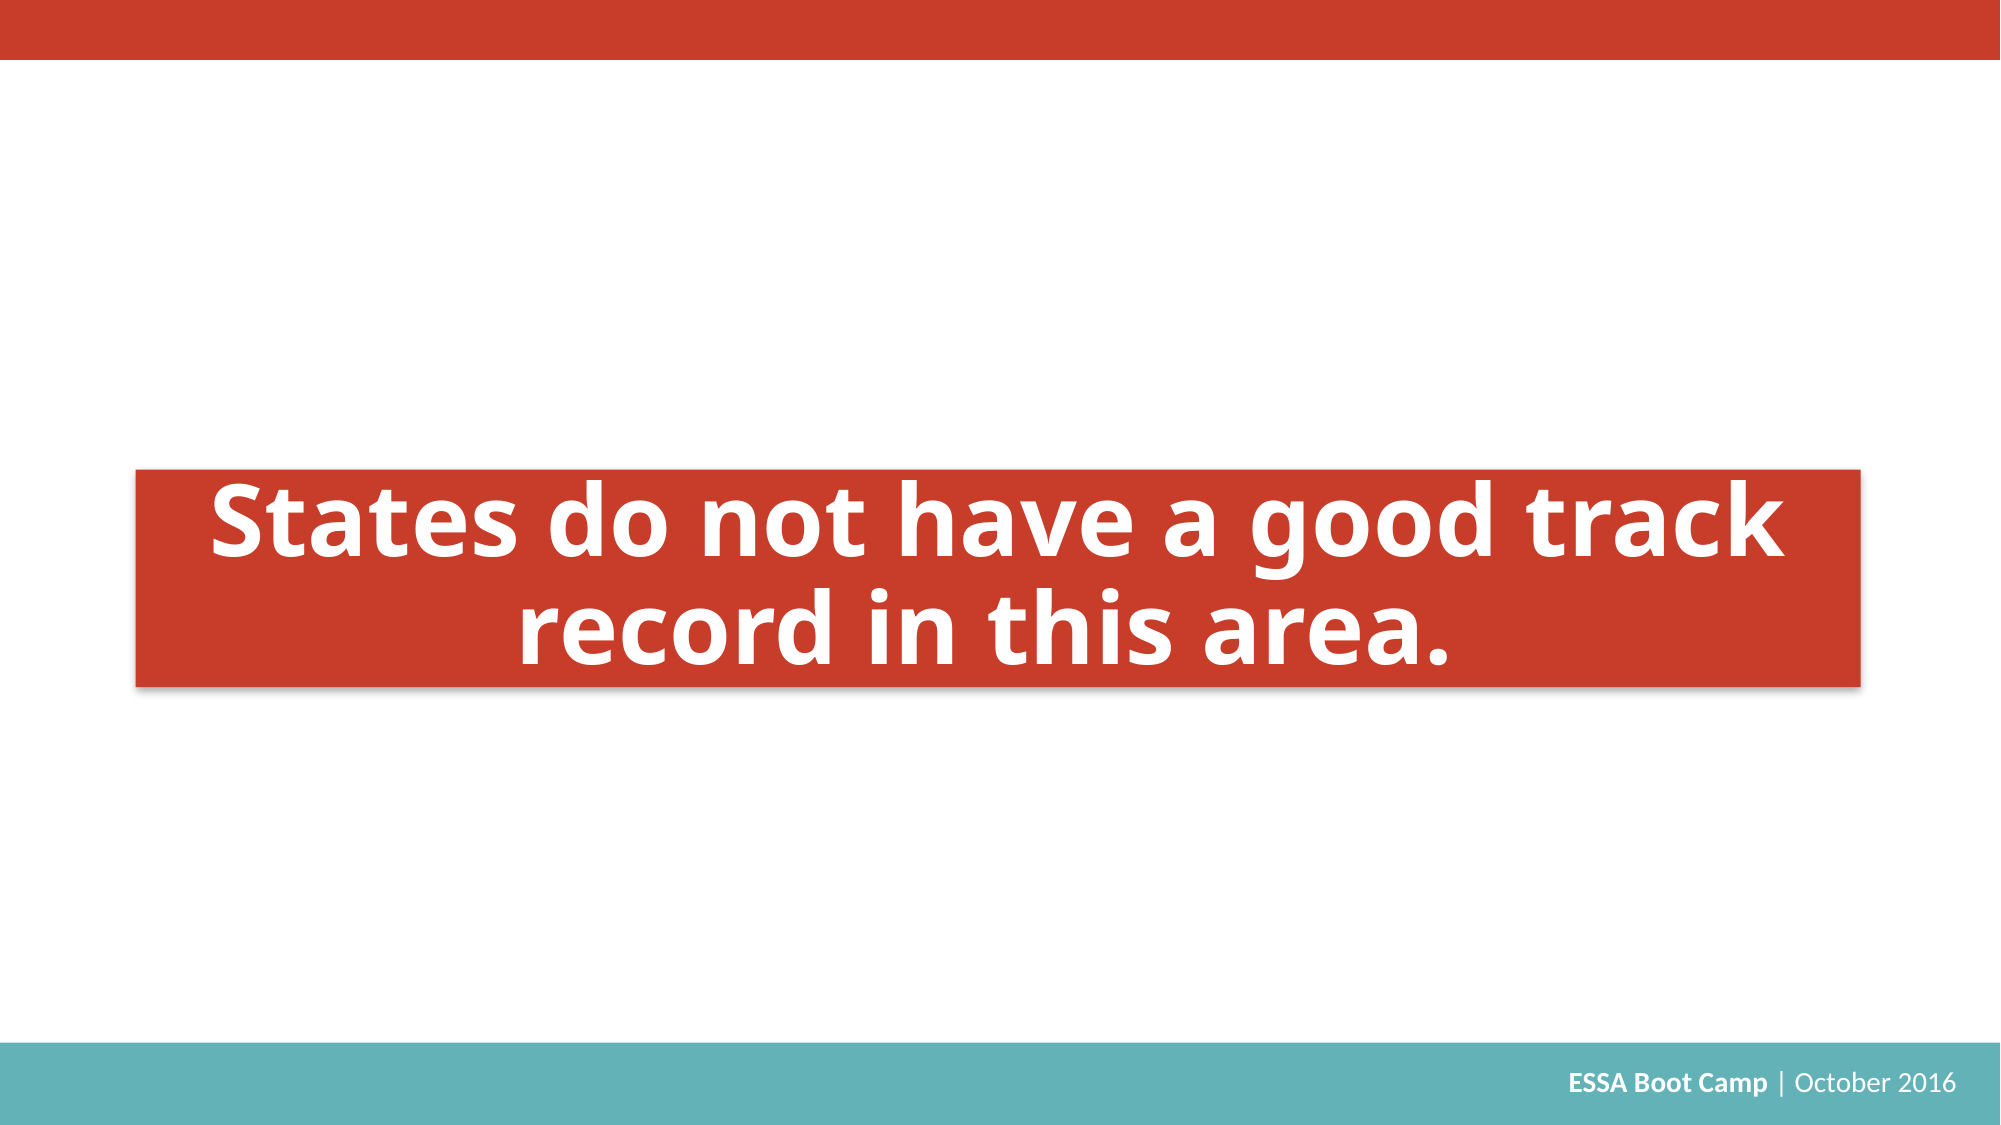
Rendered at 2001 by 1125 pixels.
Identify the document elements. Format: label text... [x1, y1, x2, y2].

title States do not have a good track record in this area. [135, 469, 1861, 688]
